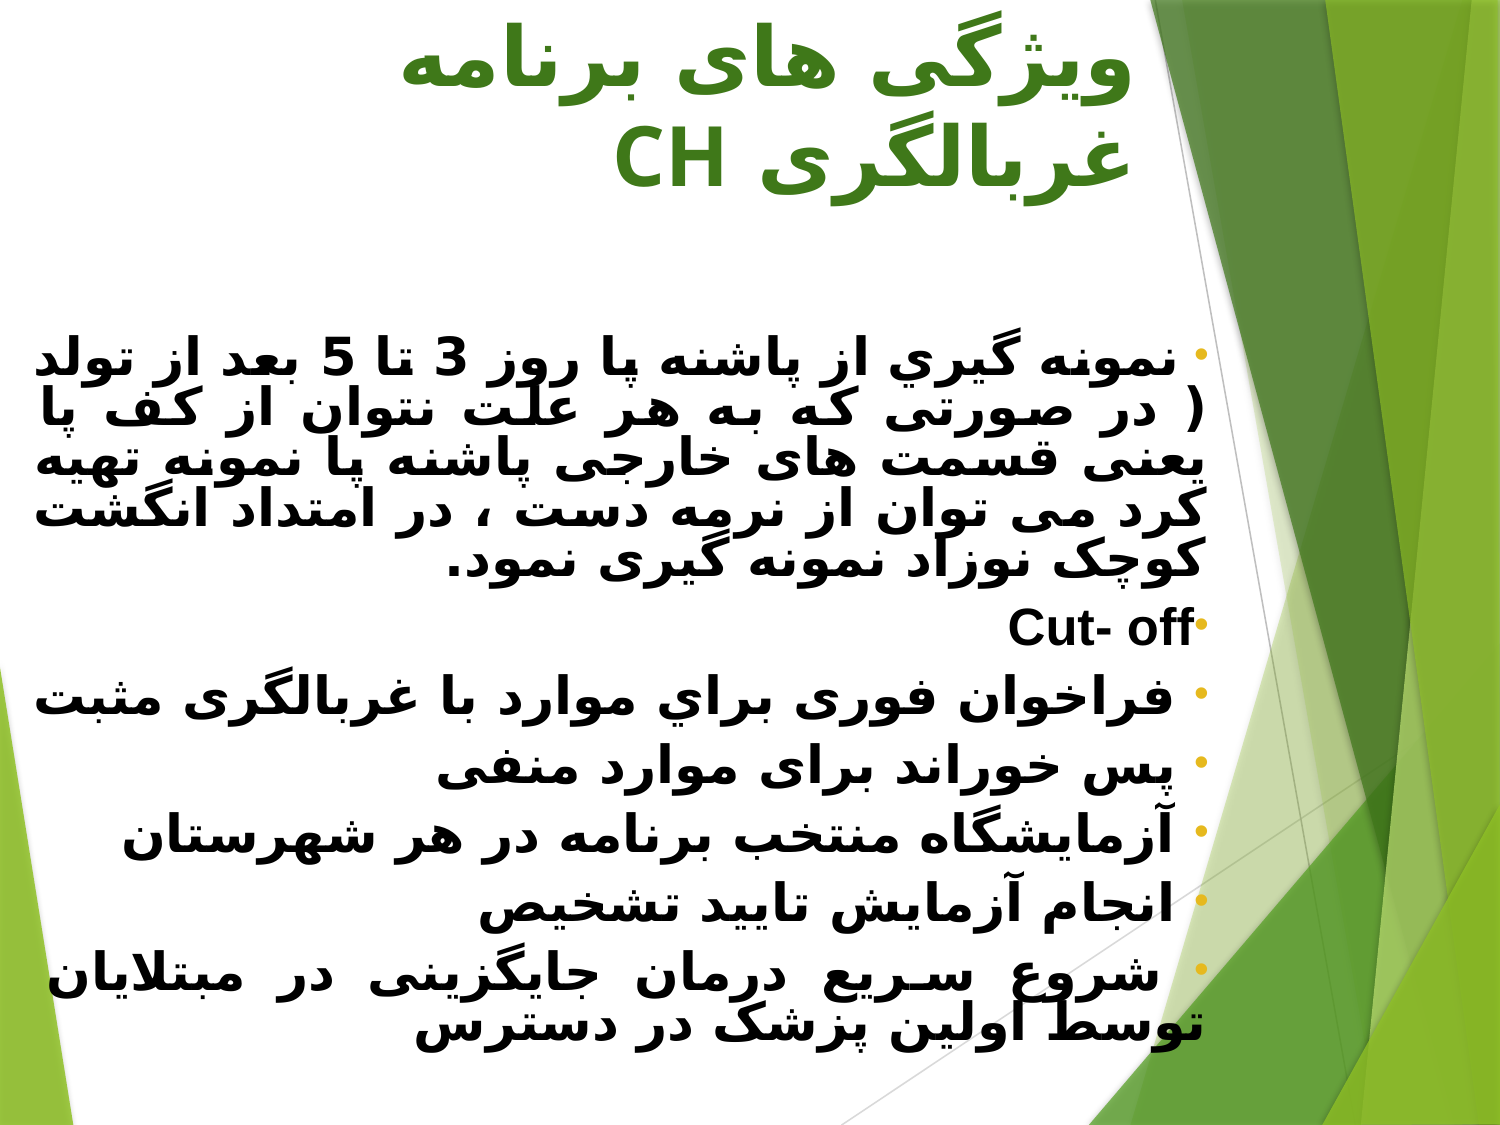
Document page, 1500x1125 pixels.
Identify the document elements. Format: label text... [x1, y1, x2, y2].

title ويژگی های برنامه غربالگری CH [150, 82, 1152, 211]
list نمونه گيري از پاشنه پا روز 3 تا 5 بعد از تولد ( در صورتی که به هر علت نتوان از کف پا یعنی قسمت های خارجی پاشنه پا نمونه تهیه کرد می توان از نرمه دست ، در امتداد انگشت کوچک نوزاد نمونه گیری نمود. Cut- off فراخوان فوری براي موارد با غربالگری مثبت پس خوراند برای موارد منفی آزمايشگاه منتخب برنامه در هر شهرستان انجام آزمايش تاييد تشخيص شروع سريع درمان جايگزينی در مبتلايان توسط اولين پزشک در دسترس [17, 246, 1223, 1090]
